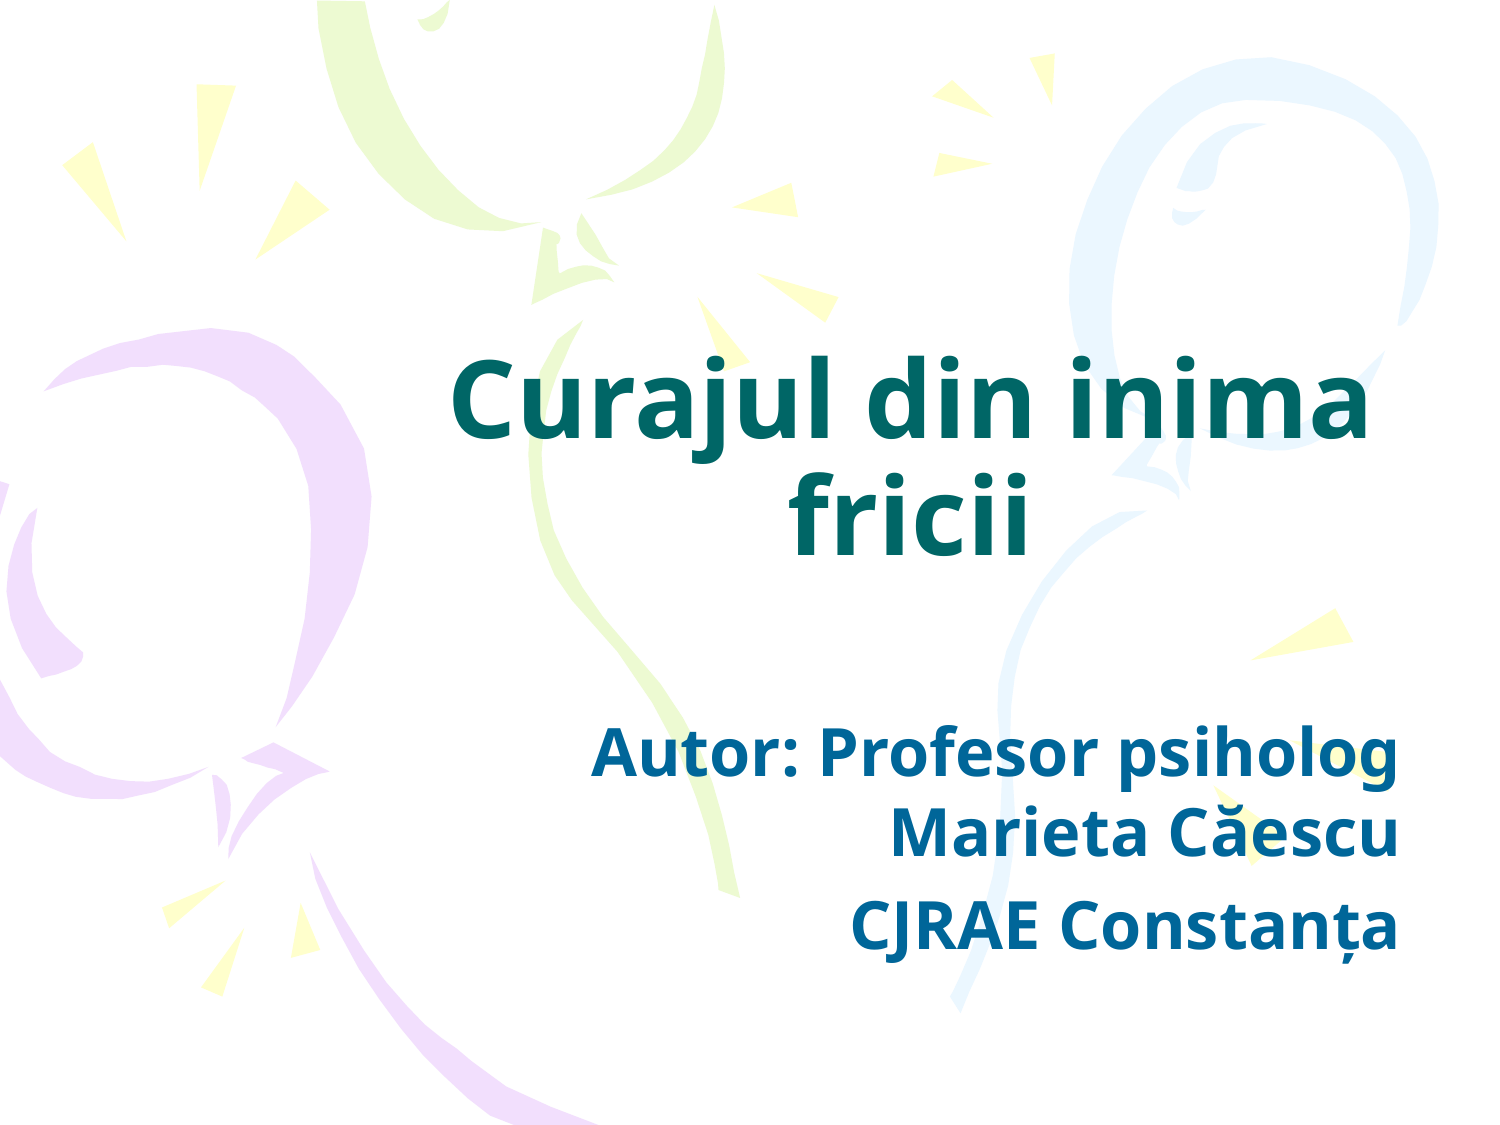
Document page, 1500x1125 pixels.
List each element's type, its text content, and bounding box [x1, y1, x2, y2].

title Curajul din inima fricii [402, 97, 1419, 587]
subtitle Autor: Profesor psiholog Marieta Căescu CJRAE Constanța [408, 701, 1417, 947]
